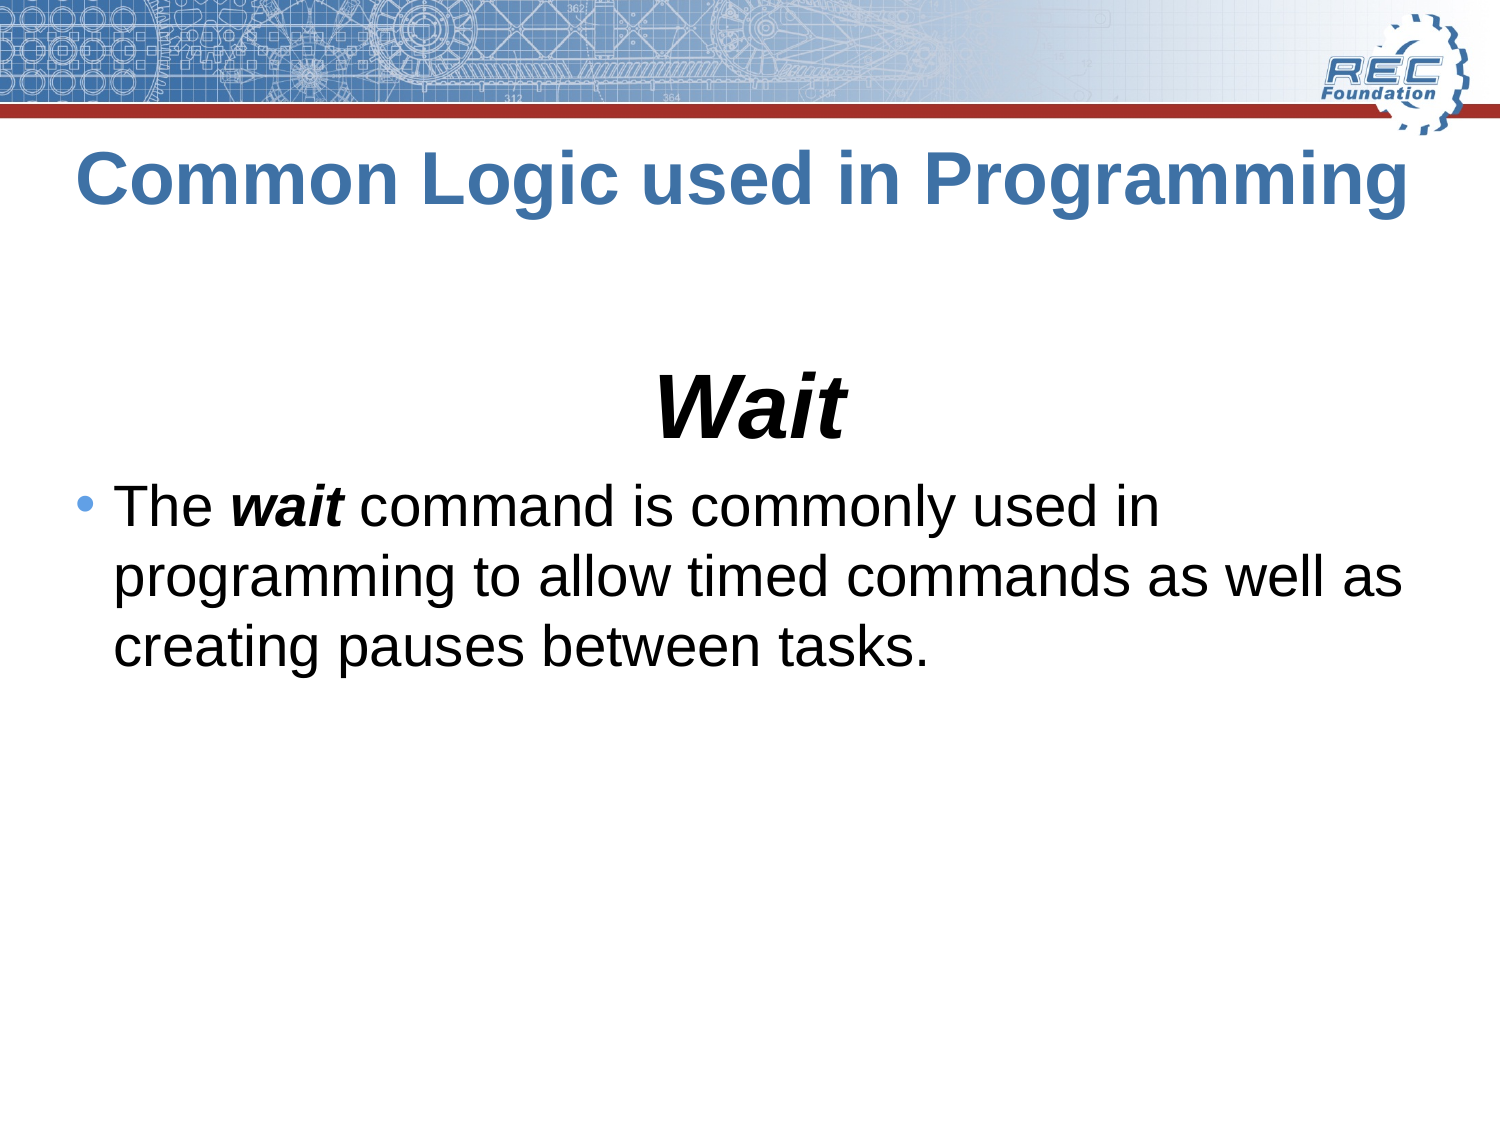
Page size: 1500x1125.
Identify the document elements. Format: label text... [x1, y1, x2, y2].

picture [0, 0, 1500, 136]
list Wait The wait command is commonly used in programming to allow timed commands as well as creating pauses between tasks. [75, 346, 1425, 684]
title Common Logic used in Programming [75, 129, 1425, 310]
